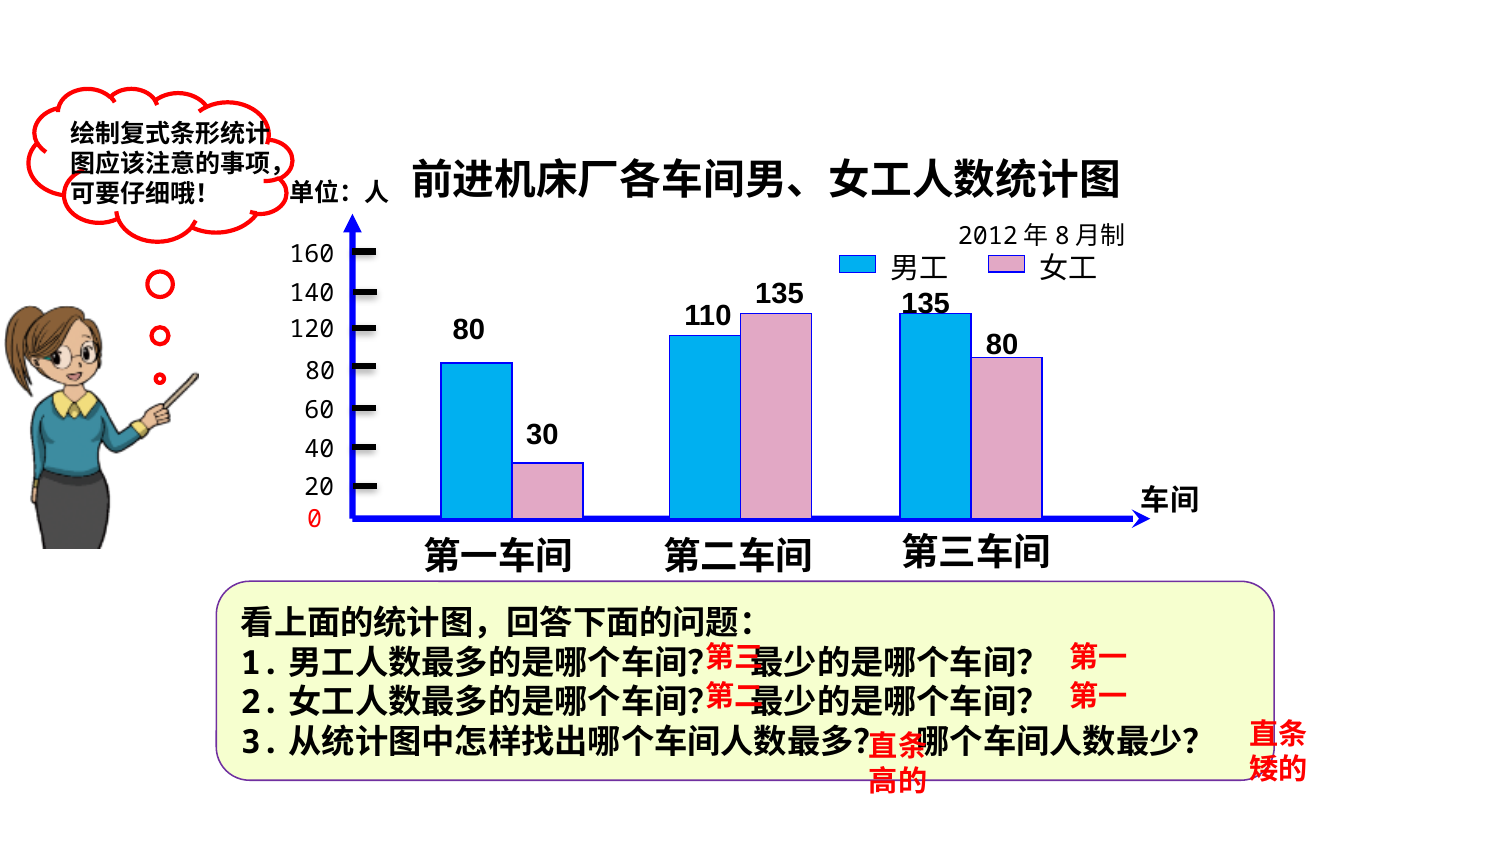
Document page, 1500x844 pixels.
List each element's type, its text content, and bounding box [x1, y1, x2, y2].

text_box 第一 [1054, 639, 1164, 669]
text_box [71, 215, 235, 244]
picture [3, 305, 200, 550]
text_box 直条矮的 [1234, 707, 1344, 793]
text_box [145, 269, 175, 300]
text_box [26, 86, 257, 196]
text_box 第三 [690, 639, 800, 681]
text_box 看上面的统计图，回答下面的问题： 1.男工人数最多的是哪个车间？ 最少的是哪个车间？ 2.女工人数最多的是哪个车间？ 最少的是哪个车间？ 3.从统计图中怎样找出哪个车间人数最多？ 哪个车间人数最少？ [216, 584, 1275, 781]
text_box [240, 145, 1292, 631]
text_box 第一 [1054, 669, 1164, 720]
text_box 直条高的 [854, 719, 964, 806]
text_box 绘制复式条形统计 图应该注意的事项， 可要仔细哦！ [55, 109, 293, 215]
text_box 第二 [690, 681, 800, 720]
